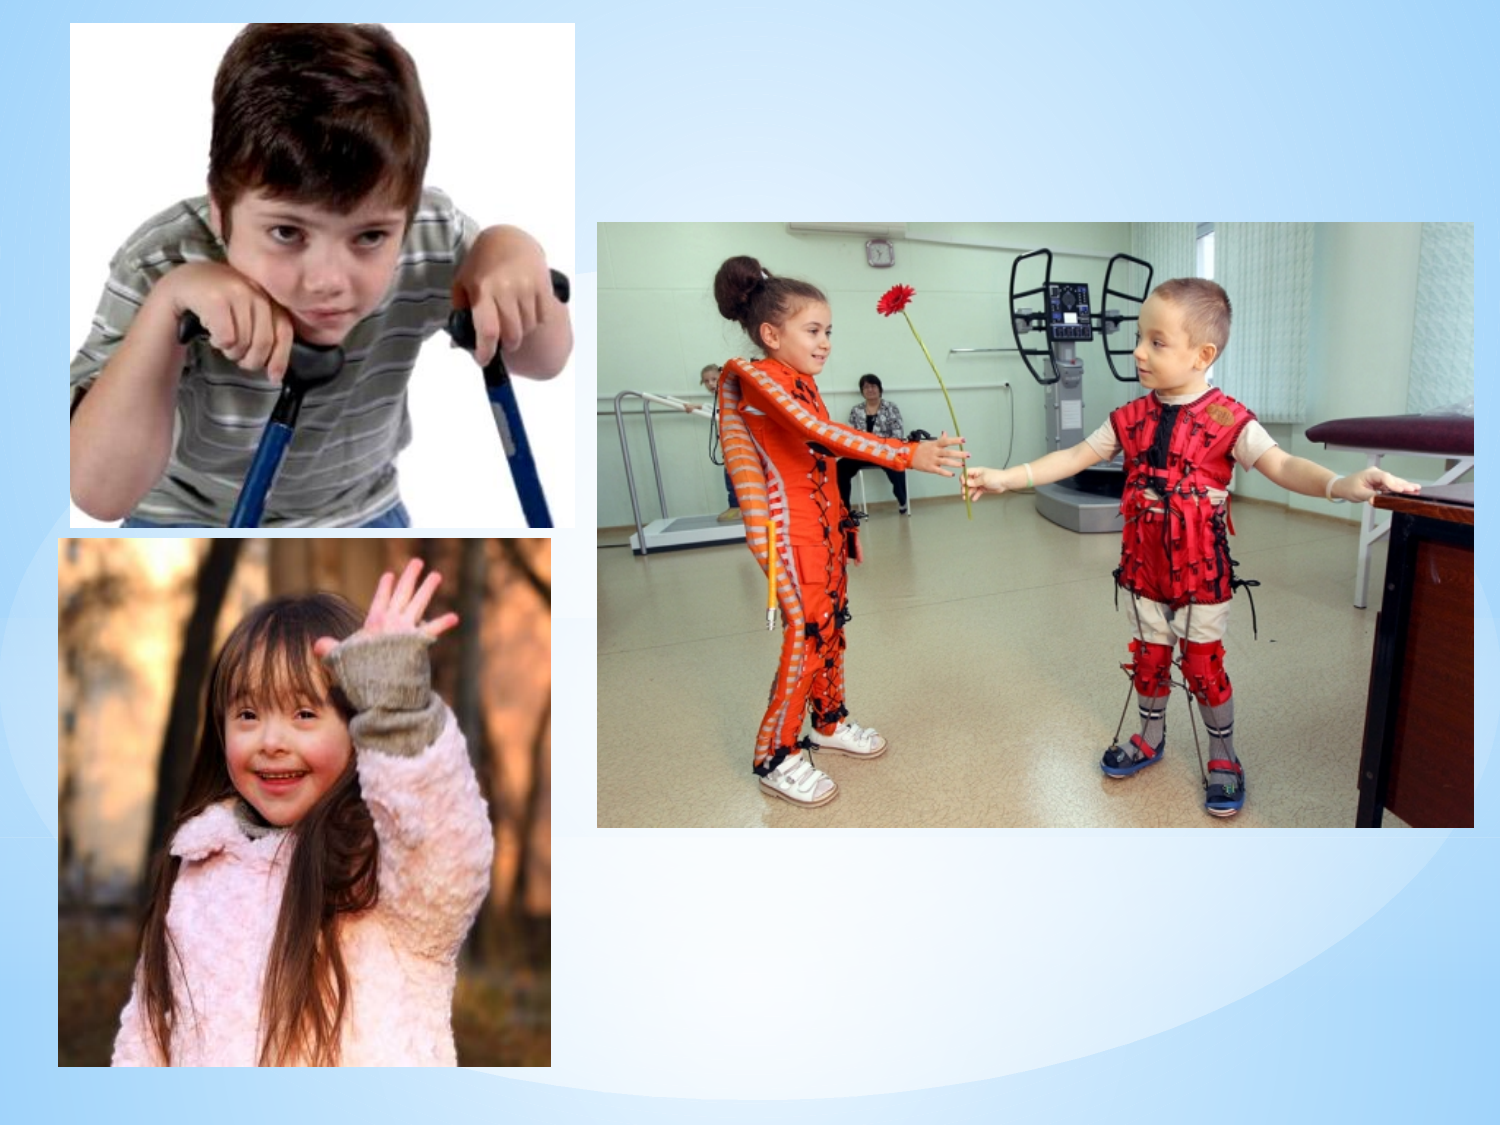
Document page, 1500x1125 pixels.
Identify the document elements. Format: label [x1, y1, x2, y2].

picture [597, 222, 1475, 828]
picture [70, 23, 575, 528]
picture [58, 538, 551, 1067]
